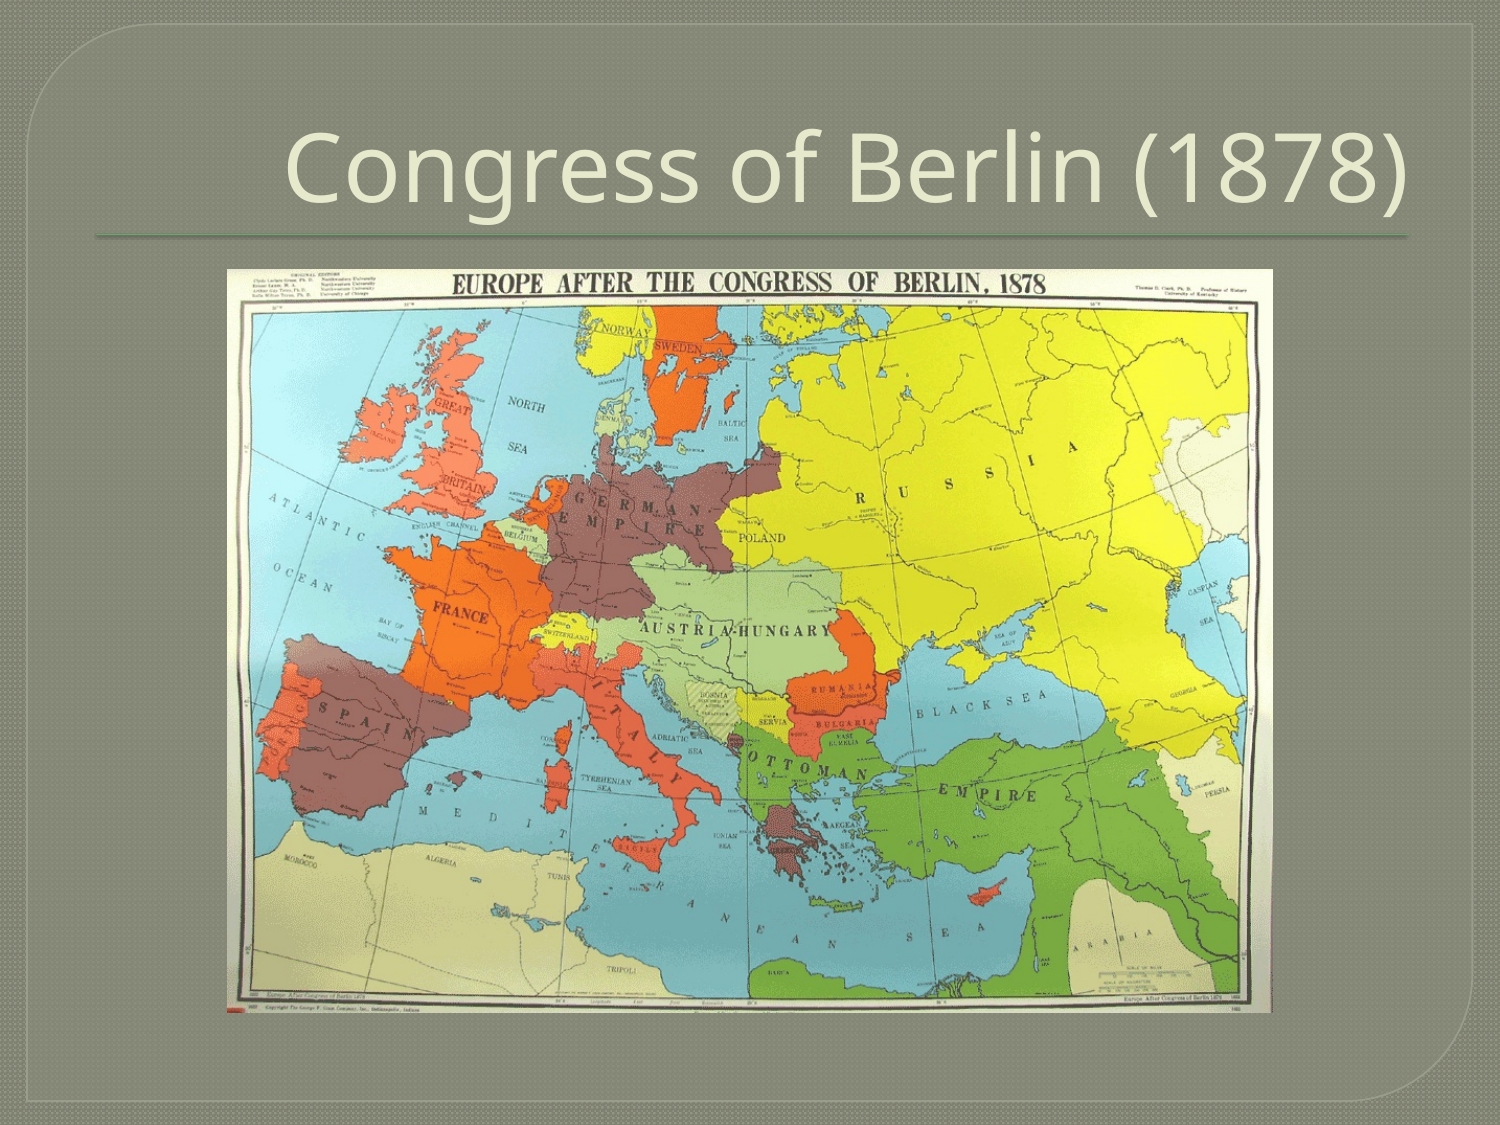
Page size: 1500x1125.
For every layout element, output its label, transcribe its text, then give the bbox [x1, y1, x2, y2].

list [227, 269, 1273, 1013]
title Congress of Berlin (1878) [75, 41, 1425, 230]
